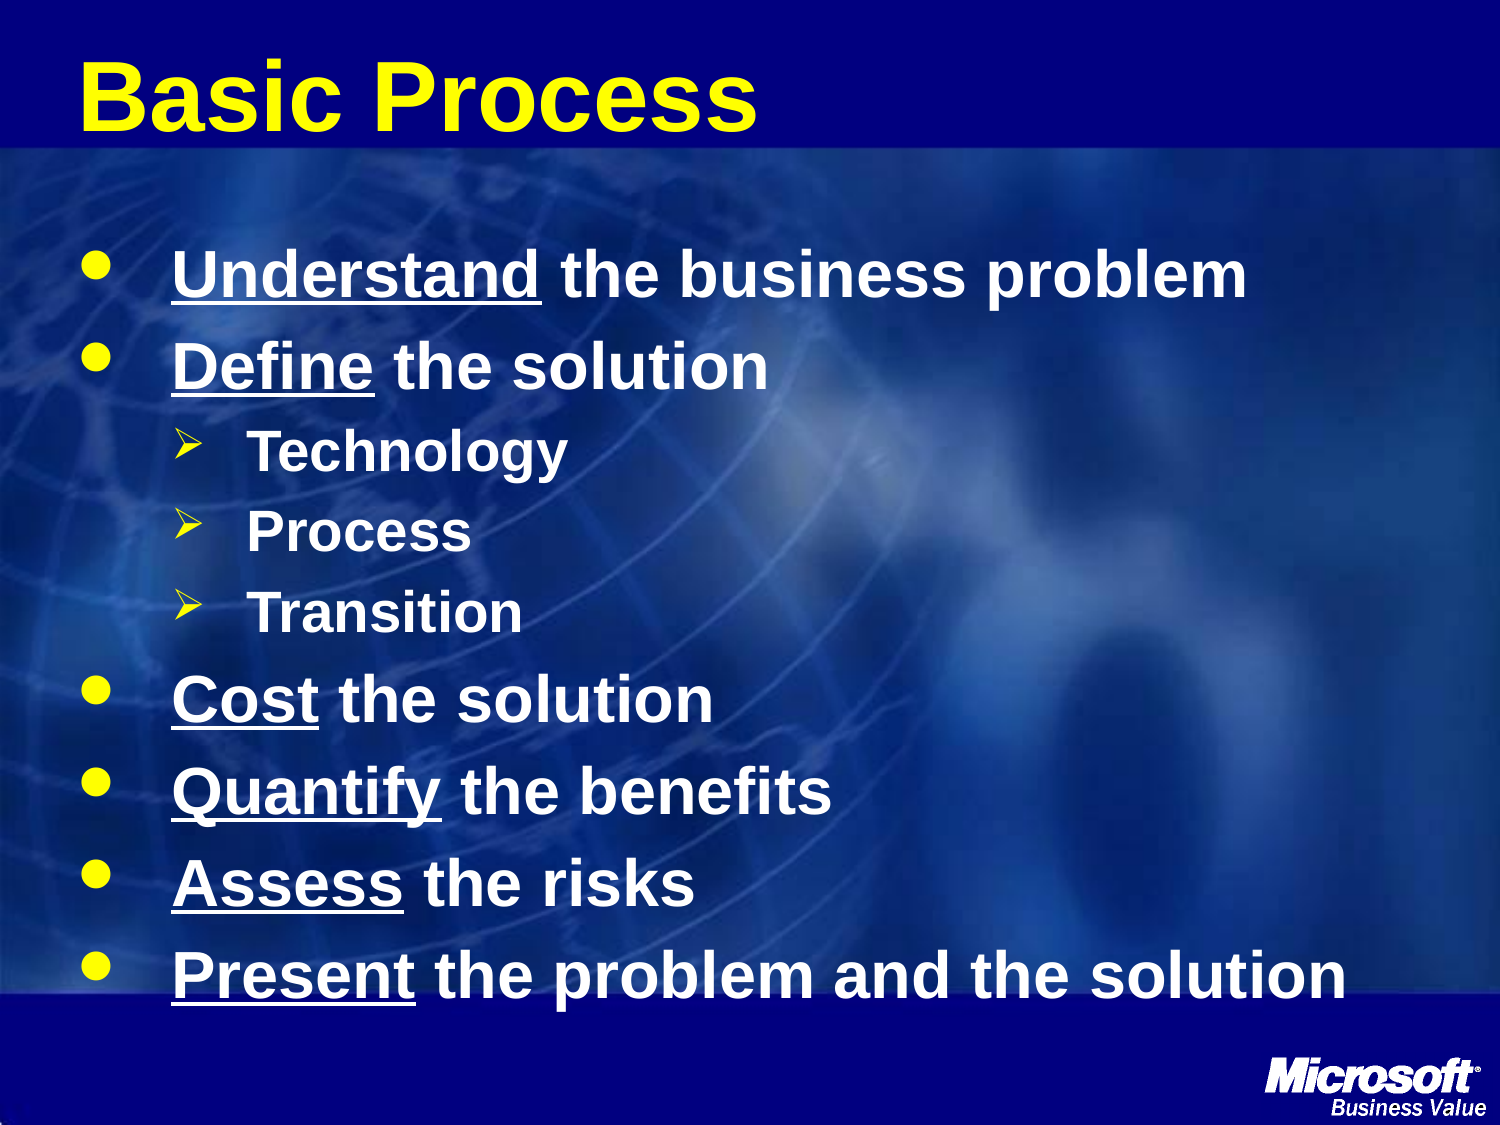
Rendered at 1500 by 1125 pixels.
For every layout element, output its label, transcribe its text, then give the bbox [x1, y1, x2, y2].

title Basic Process [62, 37, 1469, 161]
list Understand the business problem Define the solution Technology Process Transition Cost the solution Quantify the benefits Assess the risks Present the problem and the solution [62, 231, 1439, 1060]
picture [0, 0, 1500, 1125]
